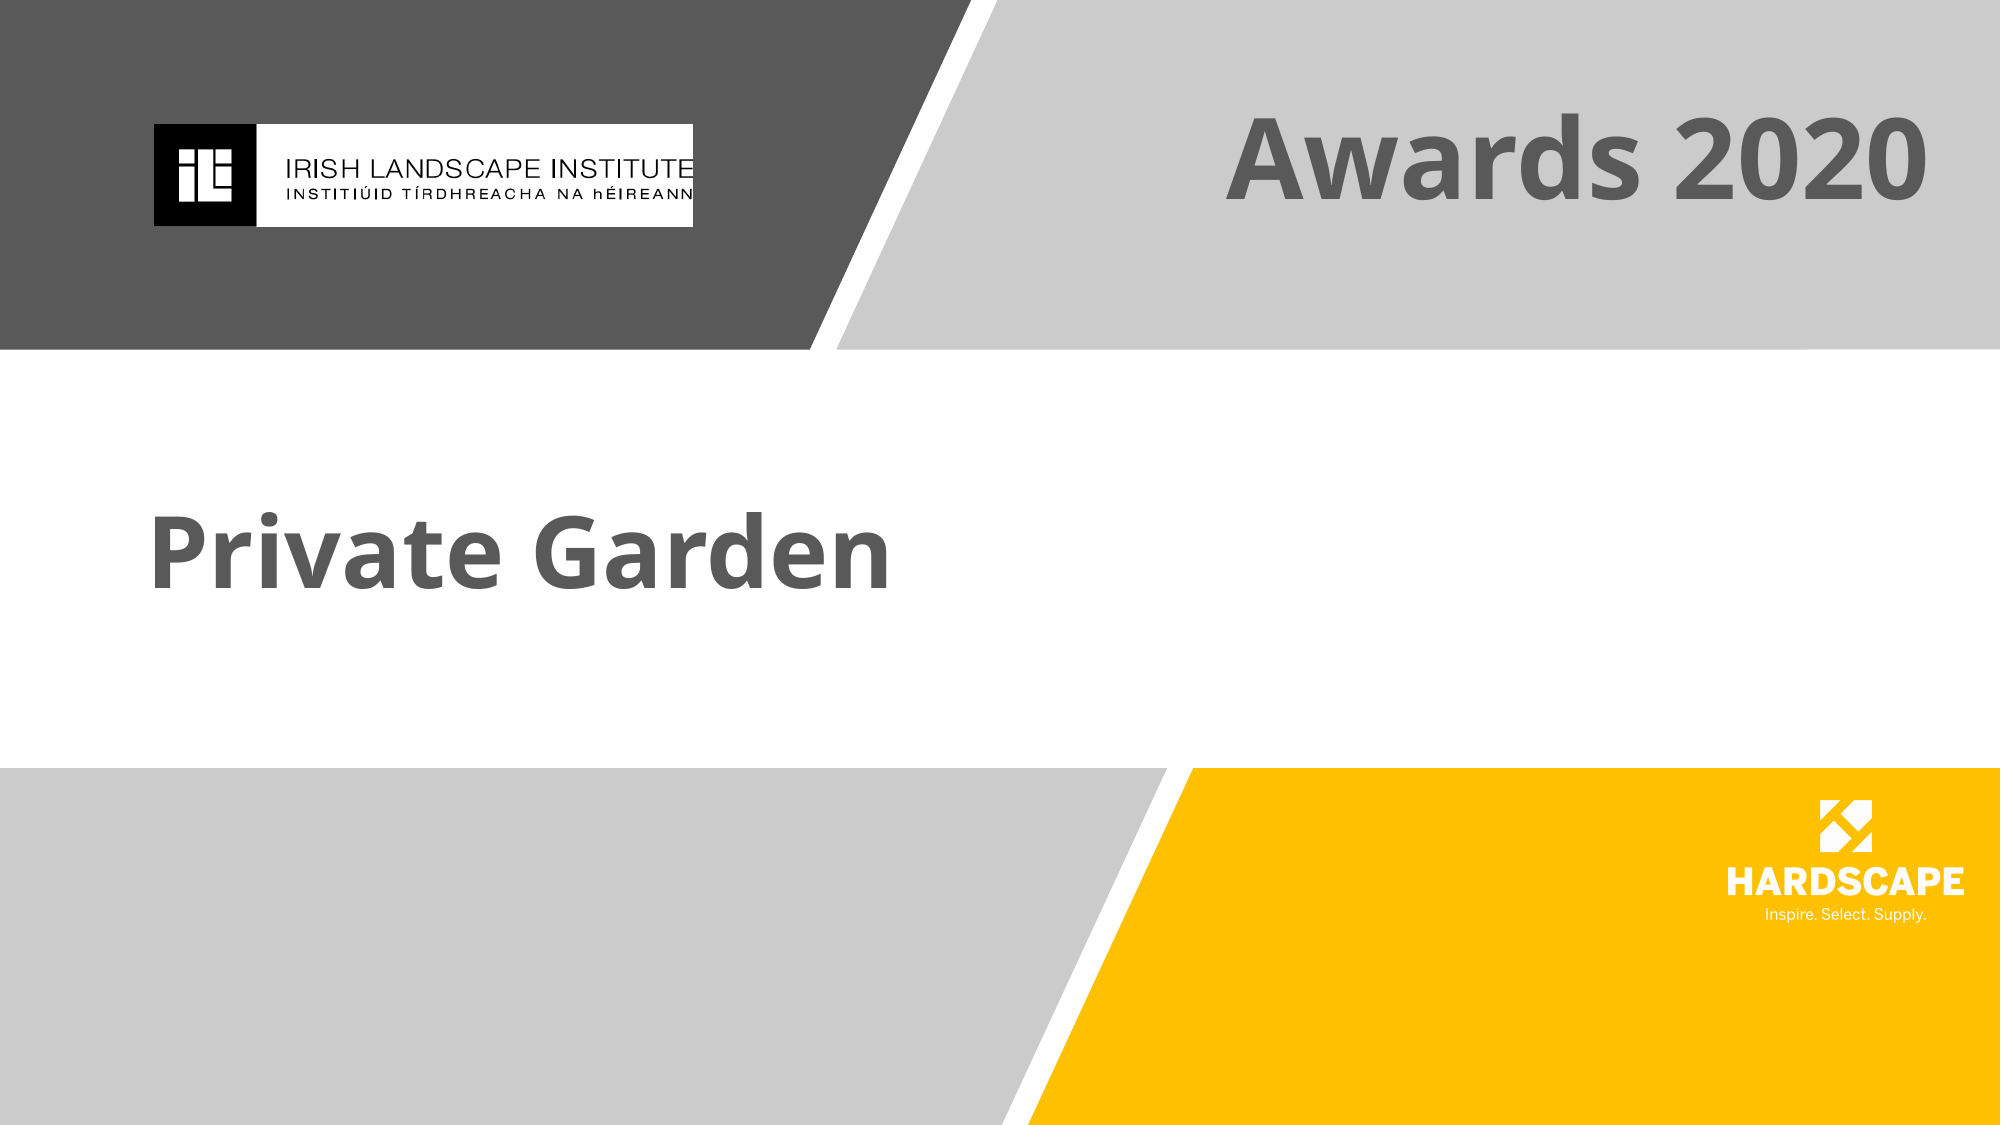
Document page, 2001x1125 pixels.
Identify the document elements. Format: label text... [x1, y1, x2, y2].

text_box Awards 2020 [1125, 79, 1945, 230]
picture [154, 124, 693, 227]
text_box [1007, 767, 1192, 1125]
text_box [0, 767, 1169, 1125]
text_box [0, 0, 973, 351]
text_box [834, 0, 2000, 351]
text_box Private Garden [131, 359, 1632, 617]
text_box [1026, 767, 2000, 1125]
picture [1728, 800, 1964, 923]
